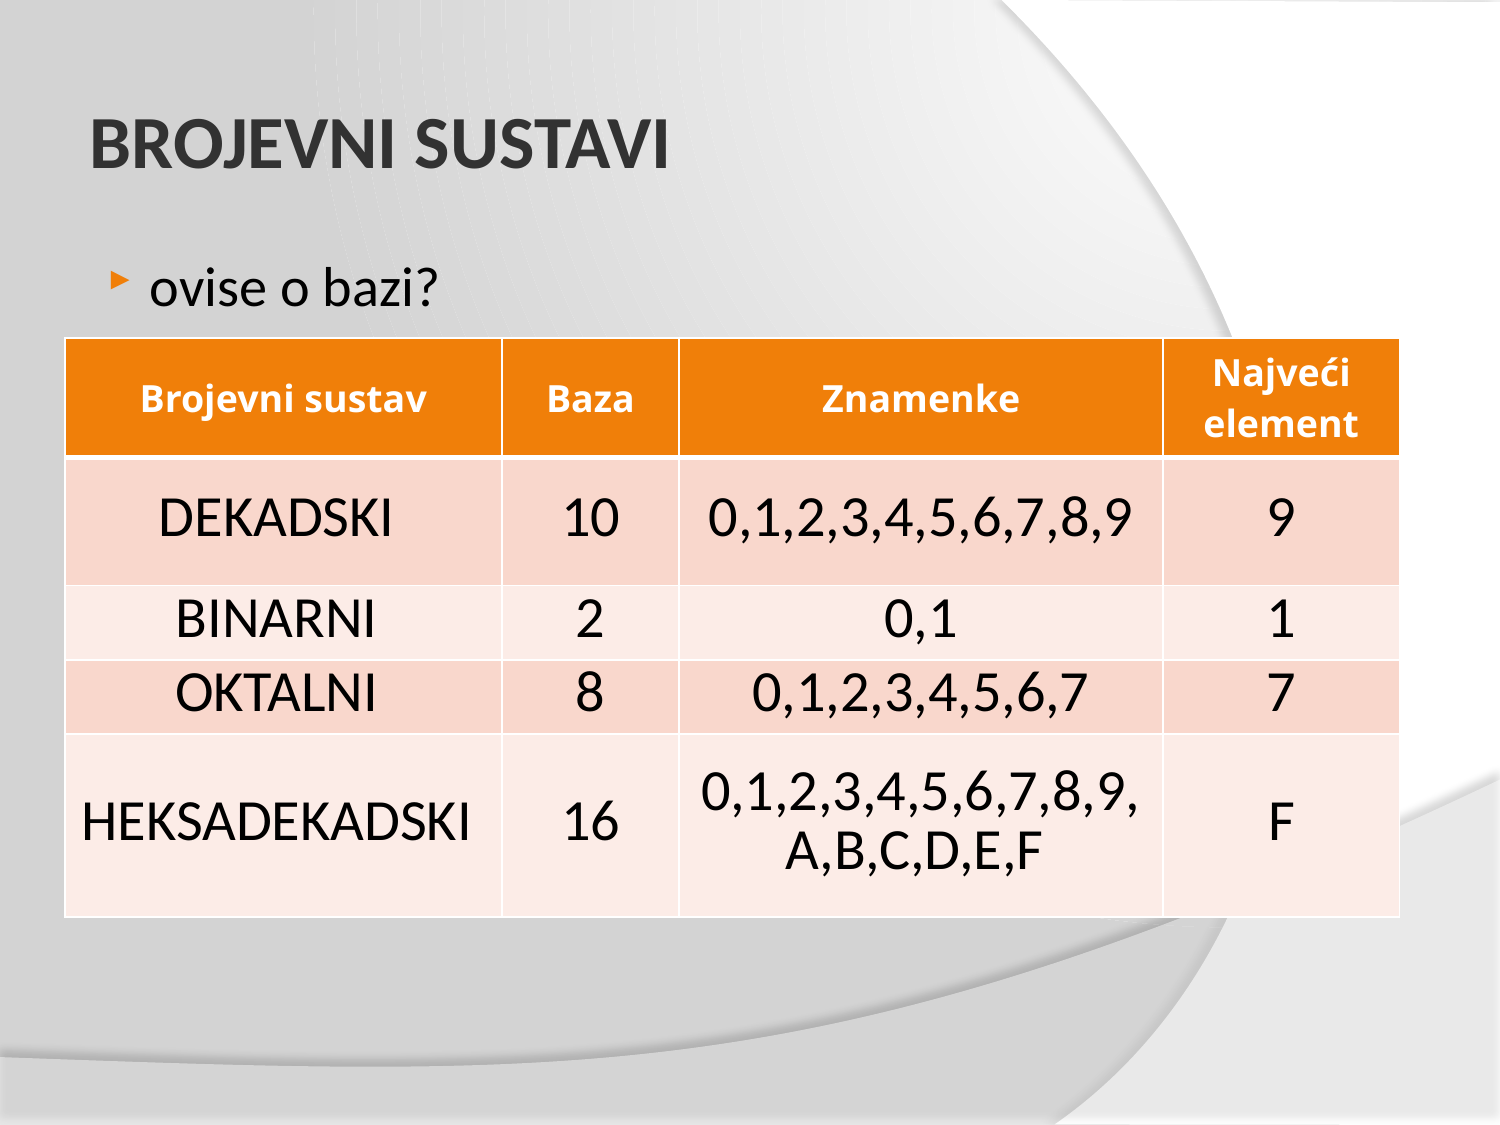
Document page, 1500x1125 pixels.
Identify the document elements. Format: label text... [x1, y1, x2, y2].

title BROJEVNI SUSTAVI [75, 45, 1425, 233]
table_header Najveći element [1164, 339, 1399, 455]
table_cell 2 [503, 586, 678, 659]
table_cell 10 [503, 460, 678, 585]
table_header Baza [503, 339, 678, 455]
table_cell BINARNI [66, 586, 501, 659]
table_cell 7 [1164, 661, 1399, 733]
table_cell 0,1,2,3,4,5,6,7,8,9 [680, 460, 1162, 585]
list ovise o bazi? [75, 243, 1425, 986]
table_cell 9 [1164, 460, 1399, 585]
table_cell 16 [503, 735, 678, 916]
table_header Brojevni sustav [66, 339, 501, 455]
table_cell 1 [1164, 586, 1399, 659]
table_cell 8 [503, 661, 678, 733]
table_cell 0,1 [680, 586, 1162, 659]
table_cell F [1164, 735, 1399, 916]
table_cell DEKADSKI [66, 460, 501, 585]
table_cell OKTALNI [66, 661, 501, 733]
table_cell 0,1,2,3,4,5,6,7,8,9,A,B,C,D,E,F [680, 735, 1162, 916]
table_header Znamenke [680, 339, 1162, 455]
table_cell HEKSADEKADSKI [66, 735, 501, 916]
table_cell 0,1,2,3,4,5,6,7 [680, 661, 1162, 733]
